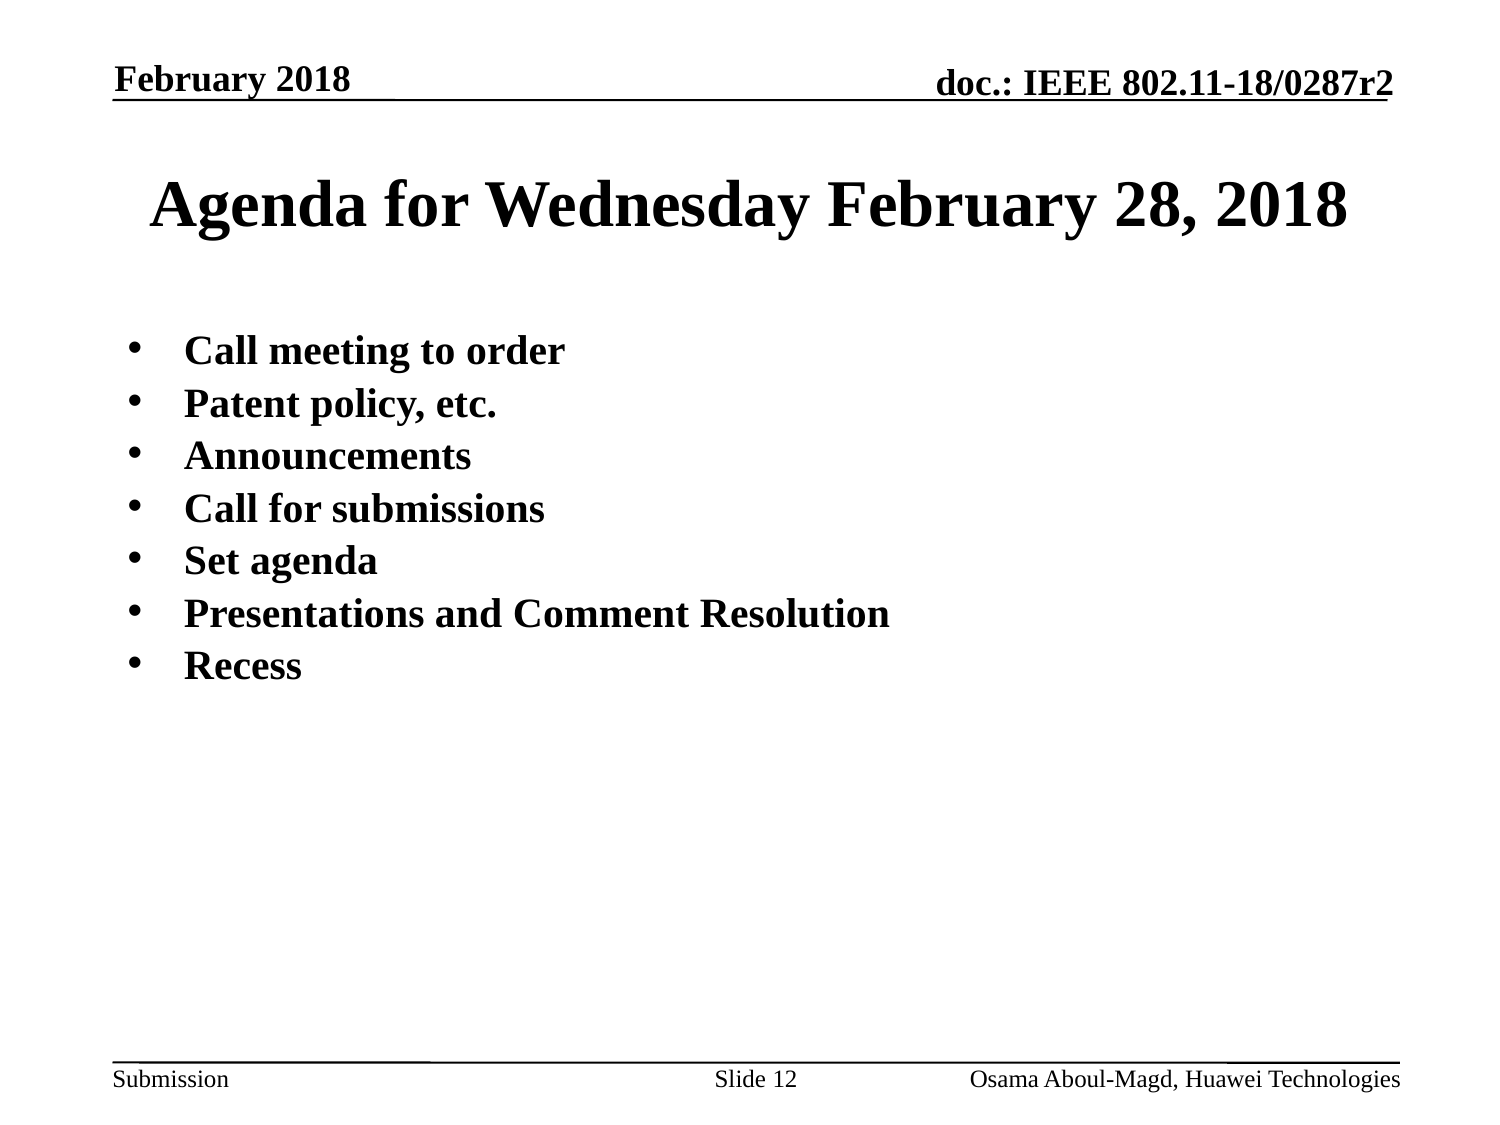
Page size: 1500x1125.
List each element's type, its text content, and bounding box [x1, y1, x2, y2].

list Call meeting to order Patent policy, etc. Announcements Call for submissions Set agenda Presentations and Comment Resolution Recess [112, 324, 1388, 1000]
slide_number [114, 54, 423, 100]
footer Osama Aboul-Magd, Huawei Technologies [878, 1061, 1402, 1093]
title Agenda for Wednesday February 28, 2018 [62, 112, 1438, 288]
slide_number Slide 12 [712, 1061, 800, 1123]
